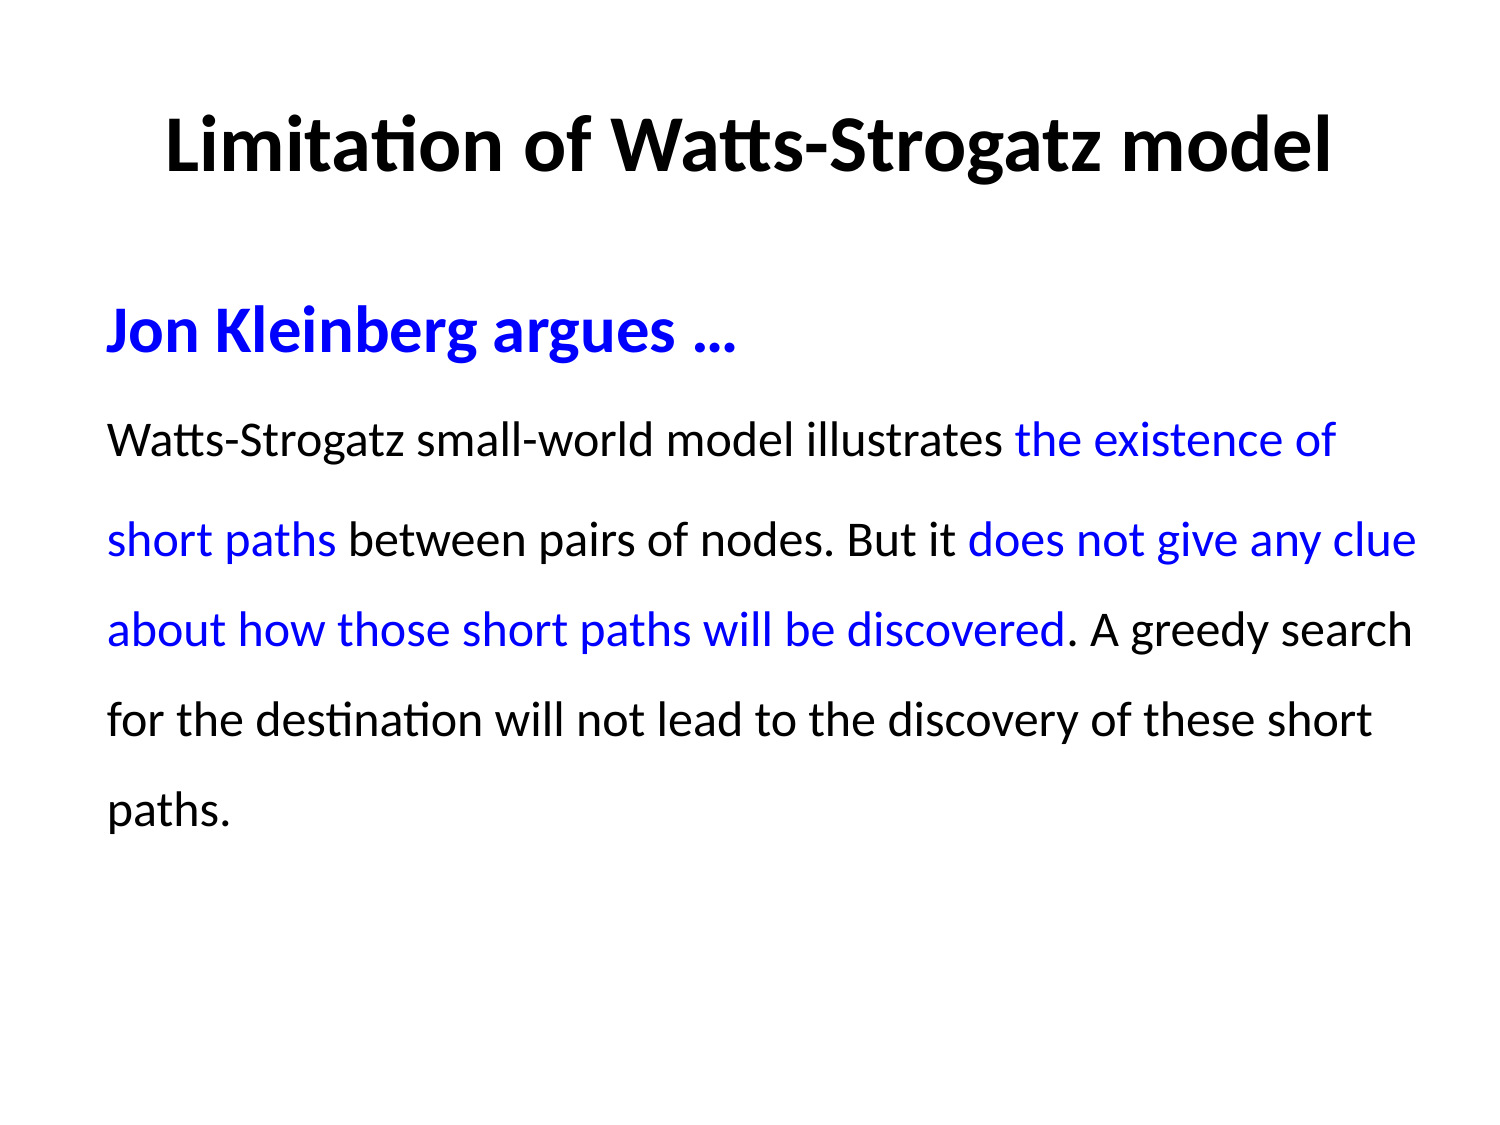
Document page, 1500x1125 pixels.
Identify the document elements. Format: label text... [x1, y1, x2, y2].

list Jon Kleinberg argues … Watts-Strogatz small-world model illustrates the existence of short paths between pairs of nodes. But it does not give any clue about how those short paths will be discovered. A greedy search for the destination will not lead to the discovery of these short paths. [35, 238, 1475, 914]
title Limitation of Watts-Strogatz model [75, 45, 1425, 233]
